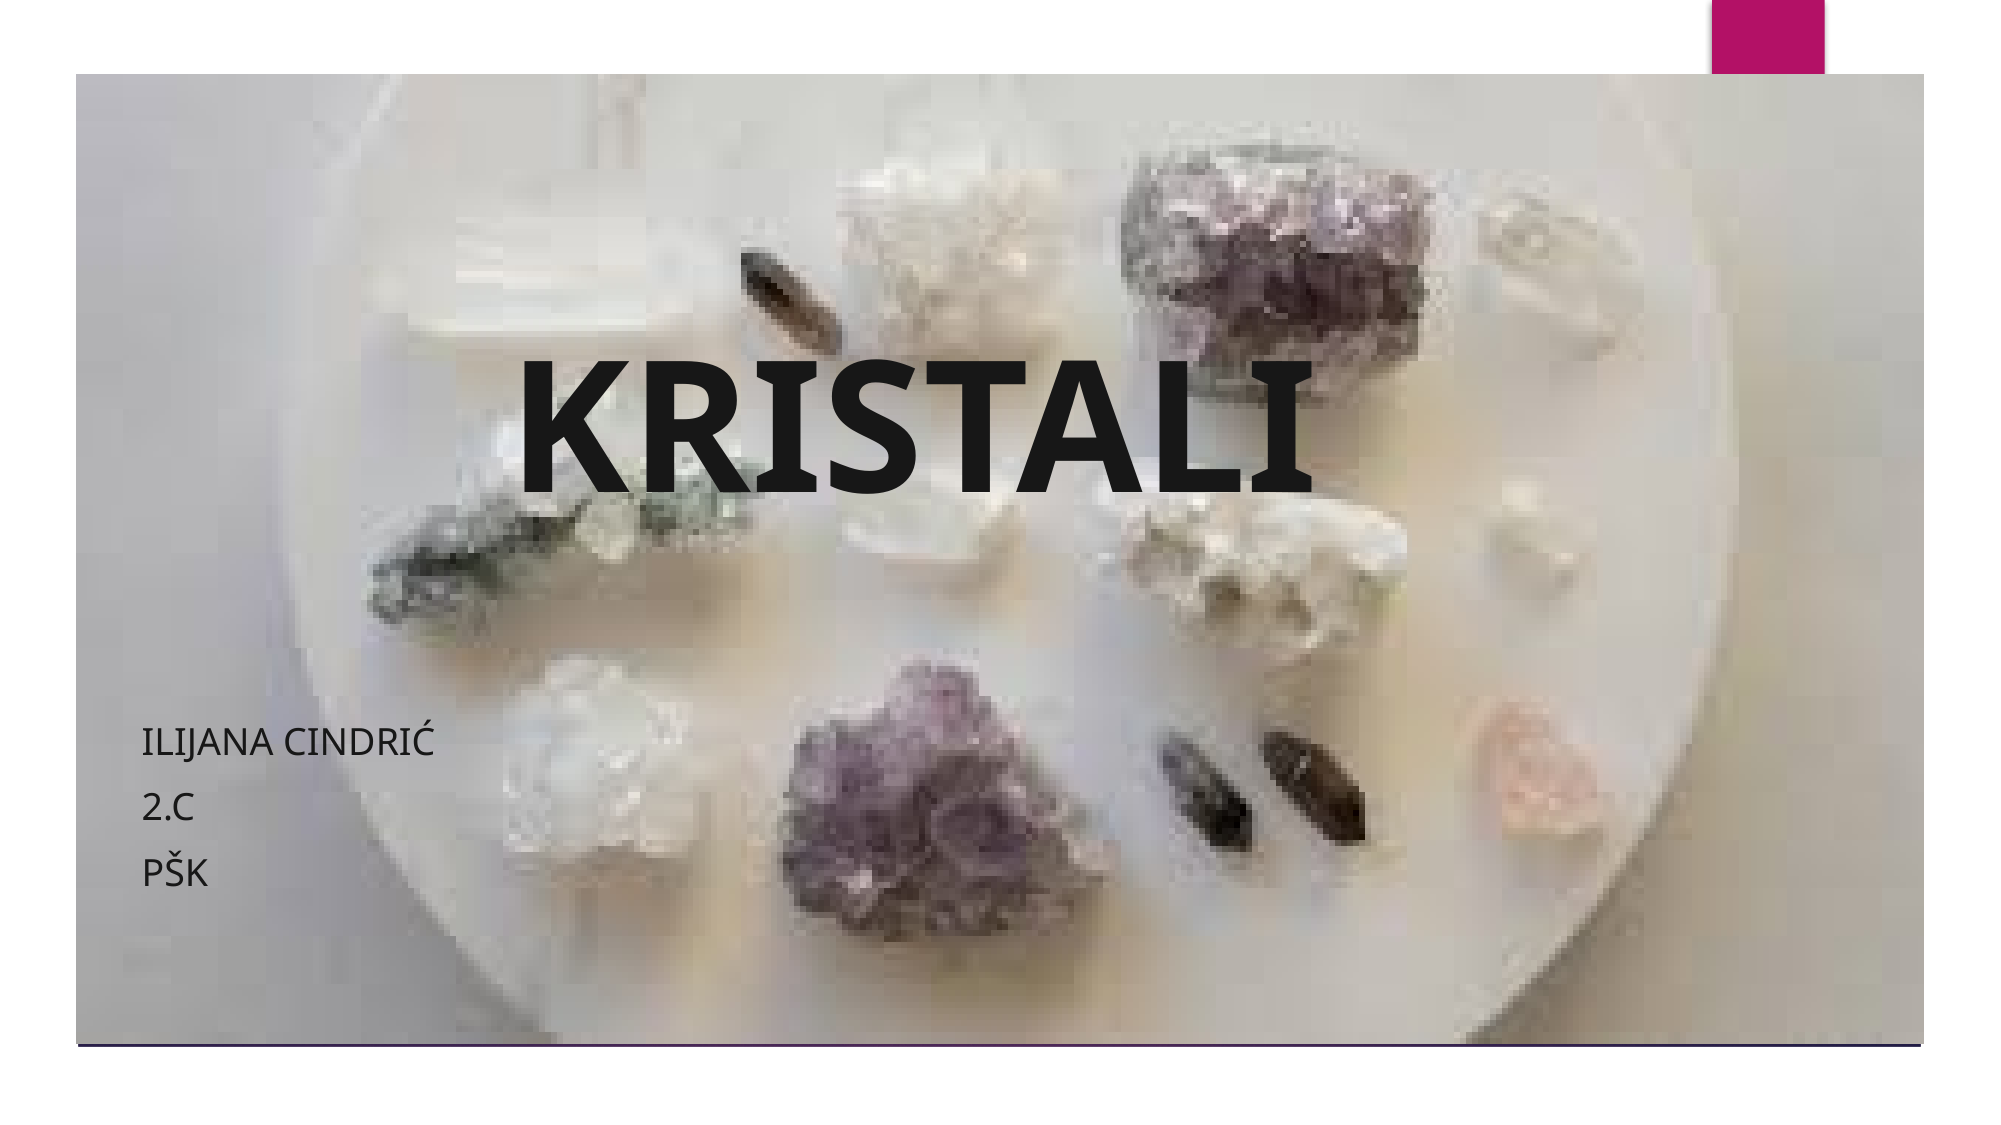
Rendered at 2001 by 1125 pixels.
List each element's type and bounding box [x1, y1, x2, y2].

picture [76, 73, 1924, 1045]
